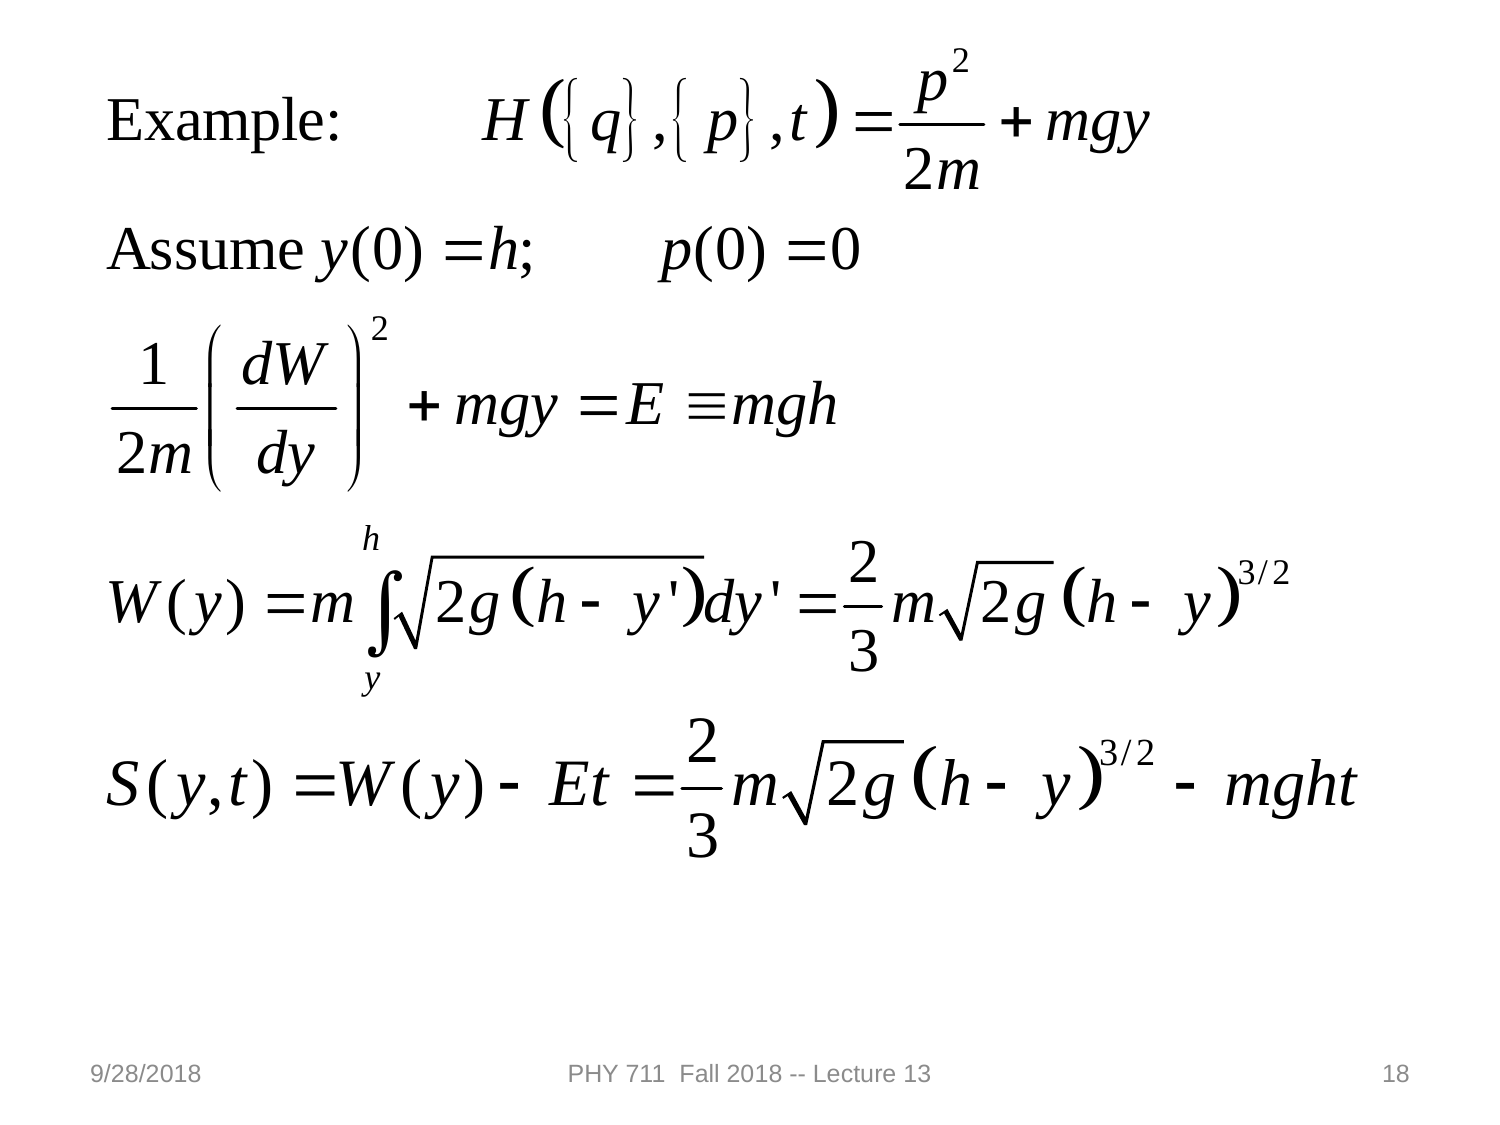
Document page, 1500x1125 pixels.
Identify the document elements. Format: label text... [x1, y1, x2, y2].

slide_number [75, 1042, 425, 1103]
footer PHY 711 Fall 2018 -- Lecture 13 [512, 1042, 988, 1103]
slide_number 18 [1074, 1042, 1425, 1103]
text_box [99, 701, 1369, 868]
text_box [104, 302, 1298, 700]
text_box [99, 37, 1157, 291]
